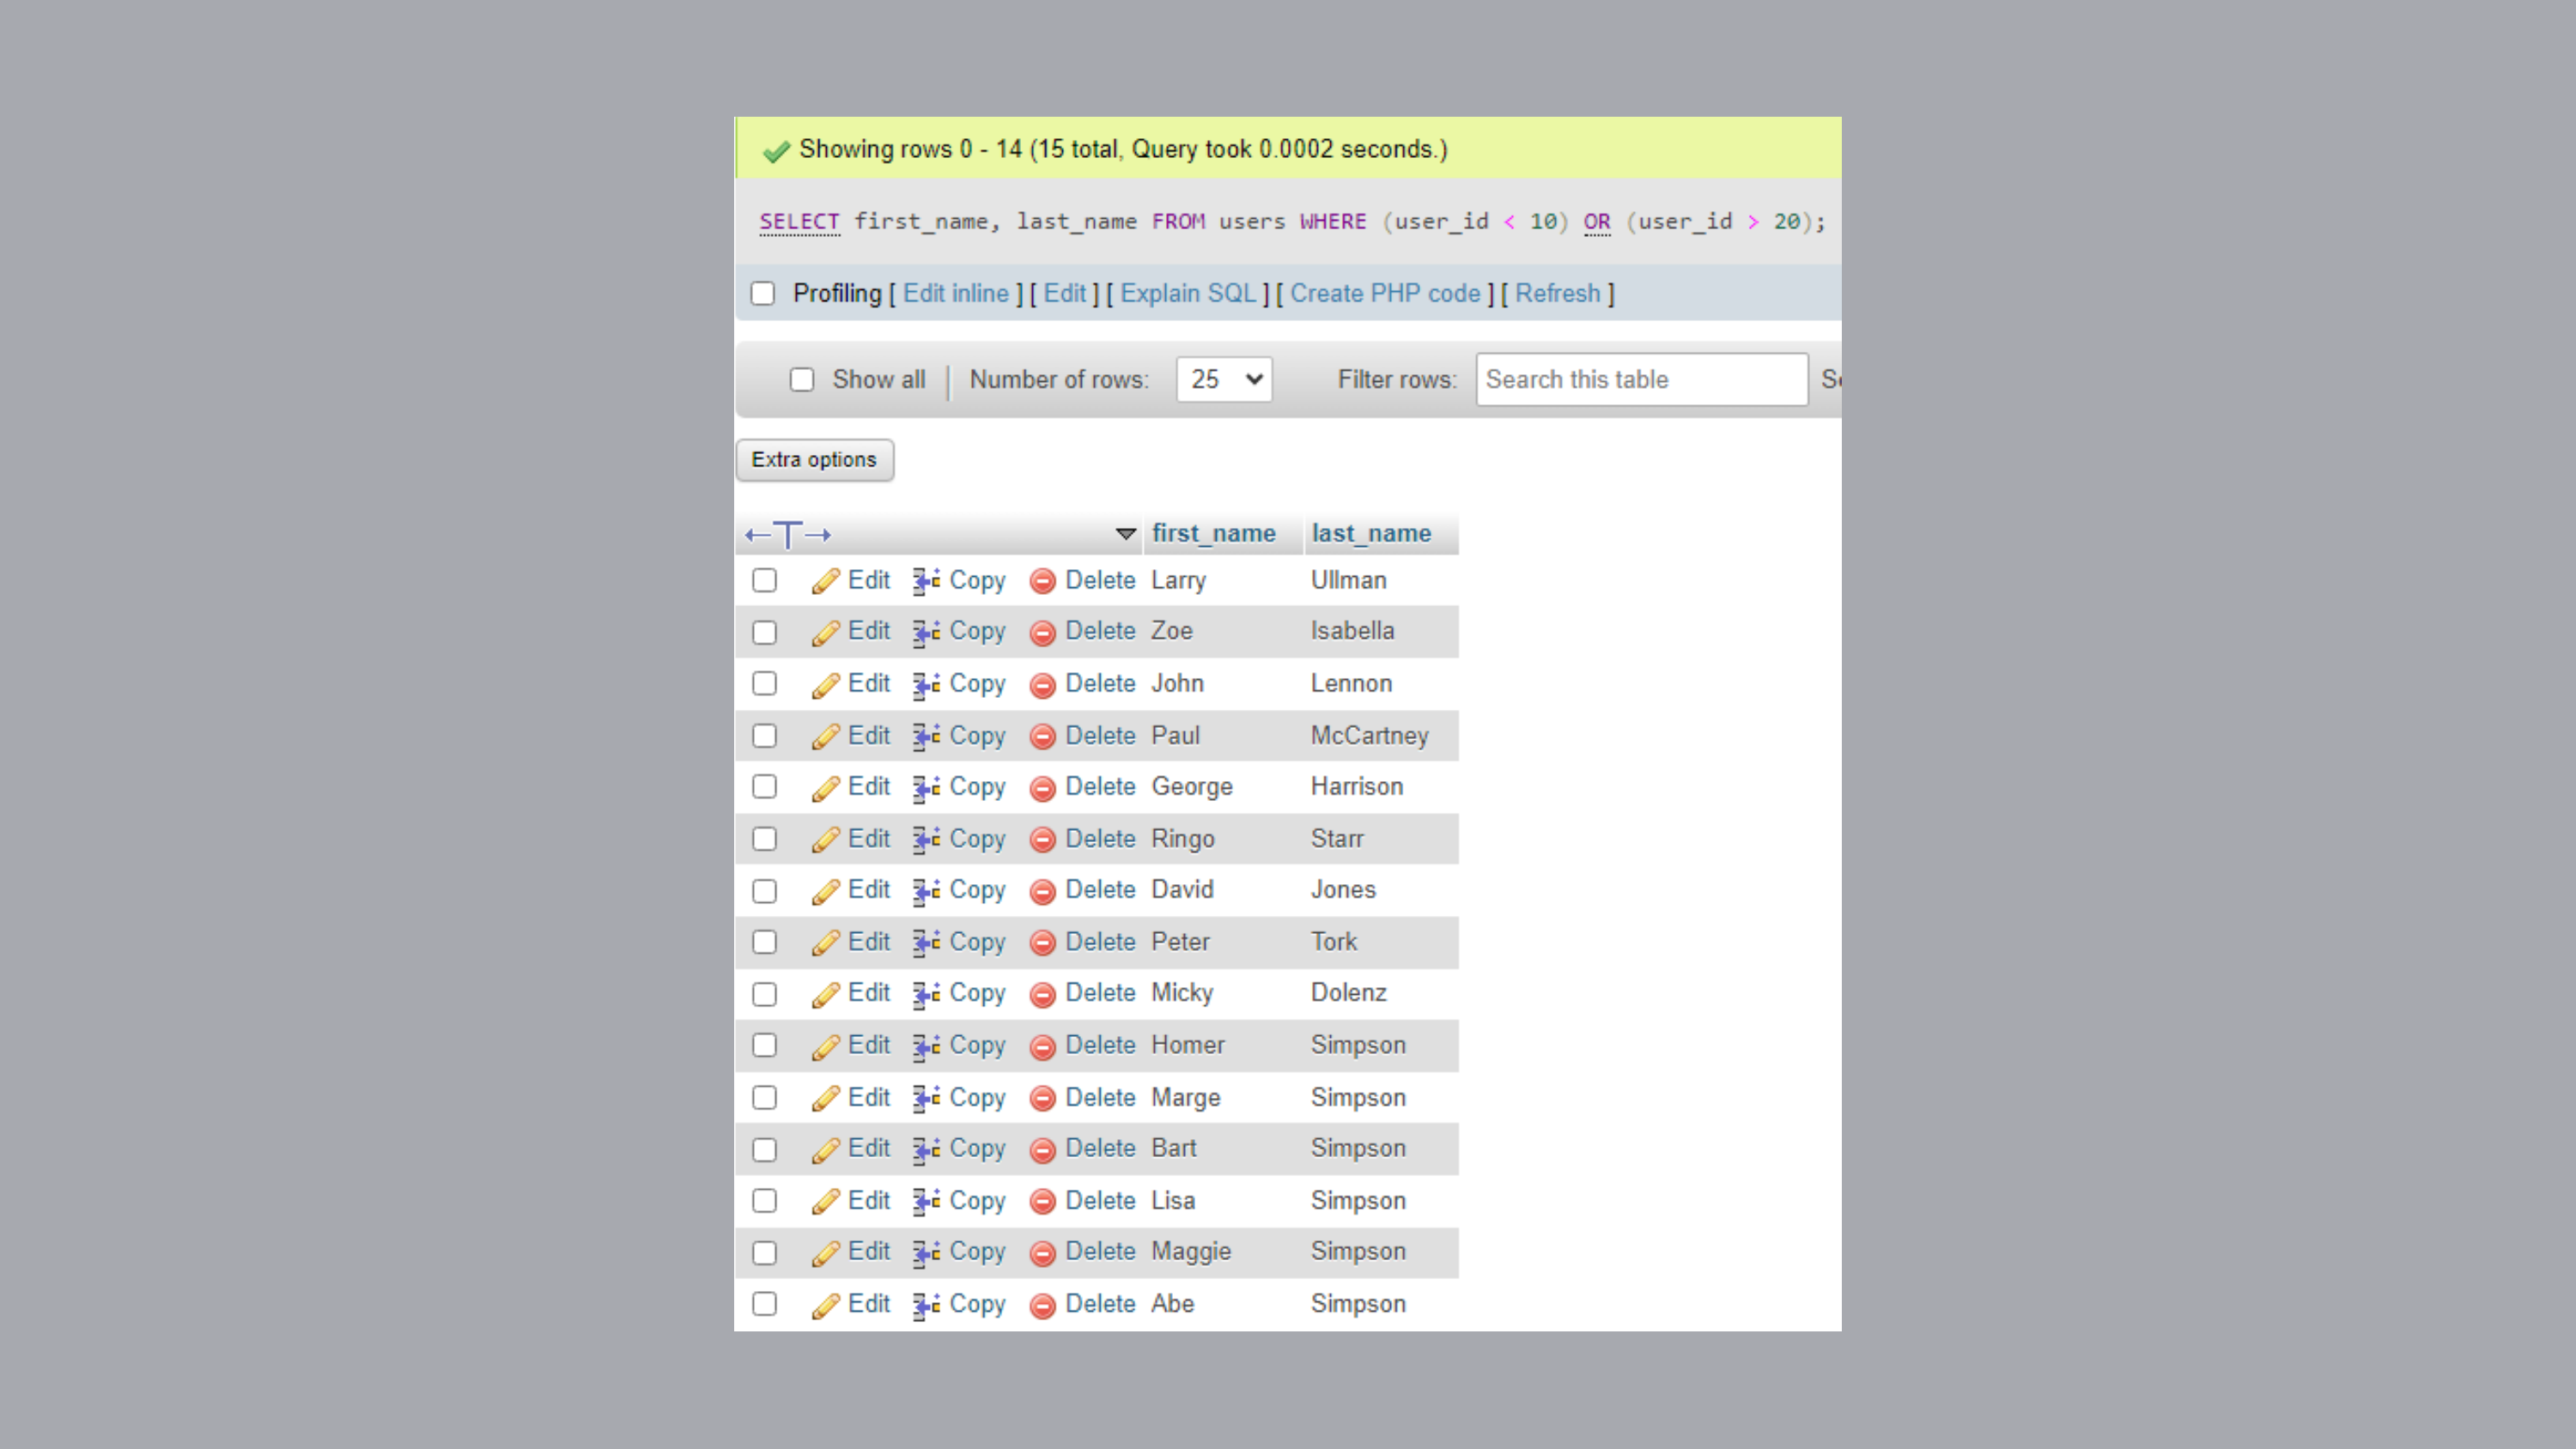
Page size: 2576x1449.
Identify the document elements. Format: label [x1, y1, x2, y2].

text_box [734, 117, 1842, 1331]
